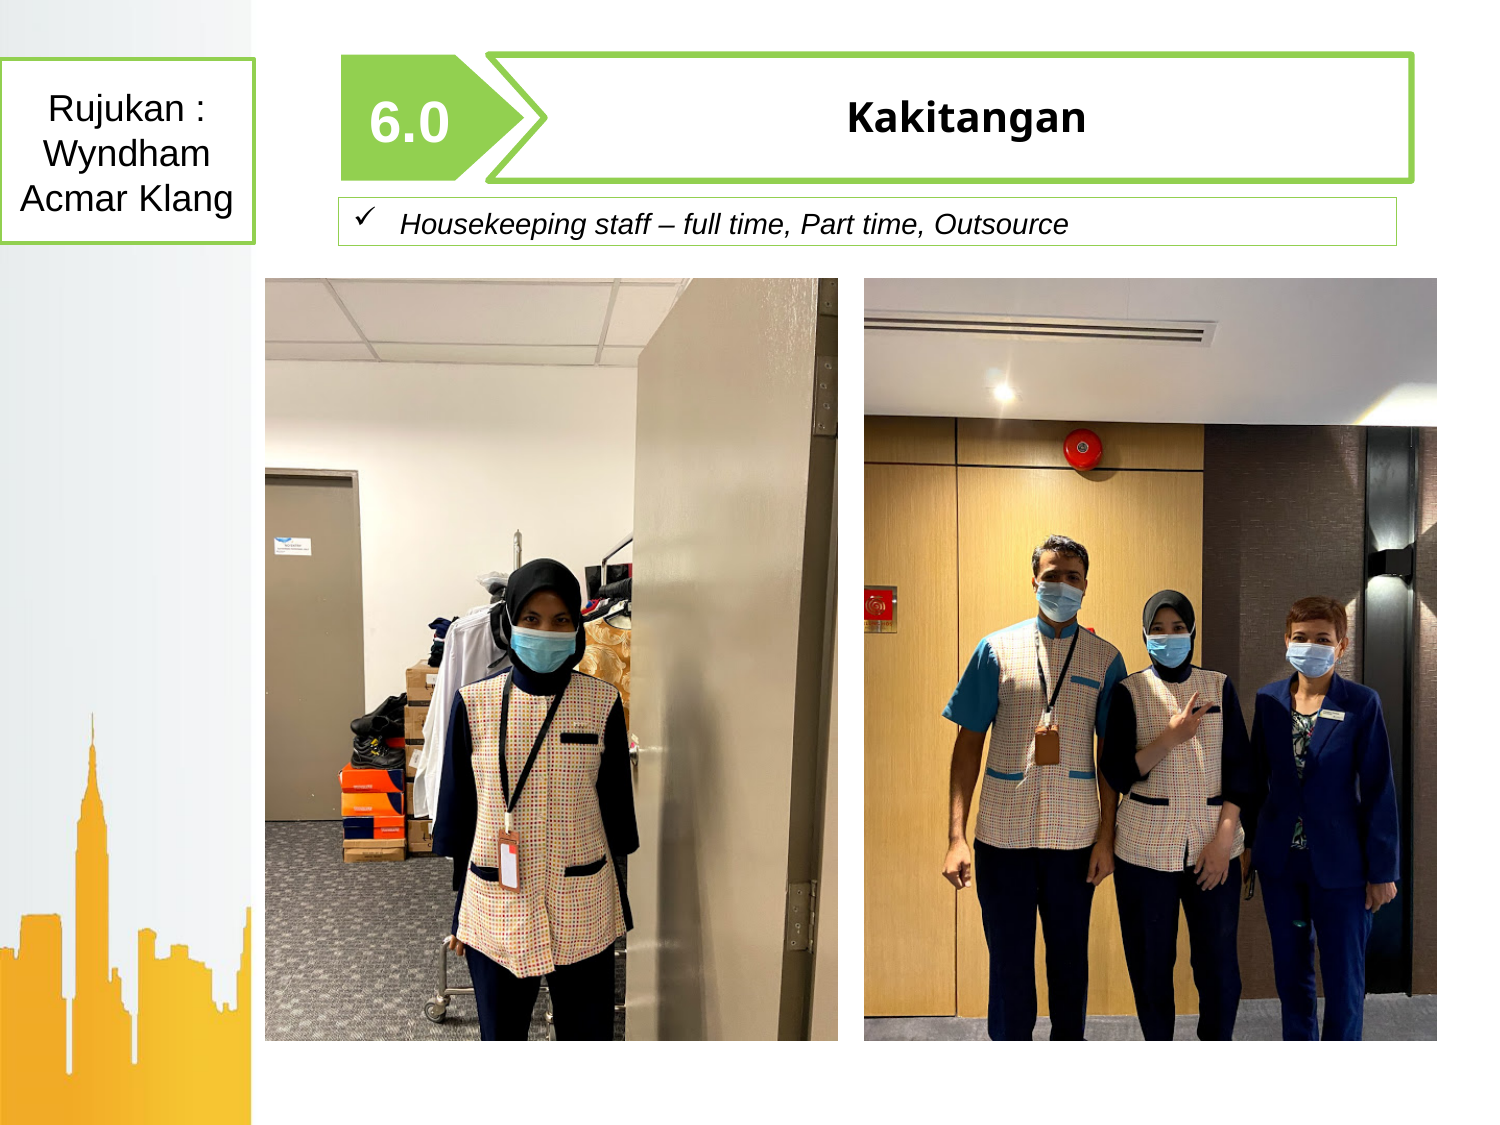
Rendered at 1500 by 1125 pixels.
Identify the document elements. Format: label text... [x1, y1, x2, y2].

text_box Rujukan : Wyndham Acmar Klang [0, 57, 256, 245]
text_box [488, 84, 525, 151]
text_box [488, 54, 1412, 181]
text_box Kakitangan [569, 66, 1365, 167]
text_box 6.0 [354, 71, 488, 167]
picture [0, 0, 1500, 1125]
text_box [341, 54, 473, 181]
text_box Housekeeping staff – full time, Part time, Outsource [338, 197, 1397, 246]
